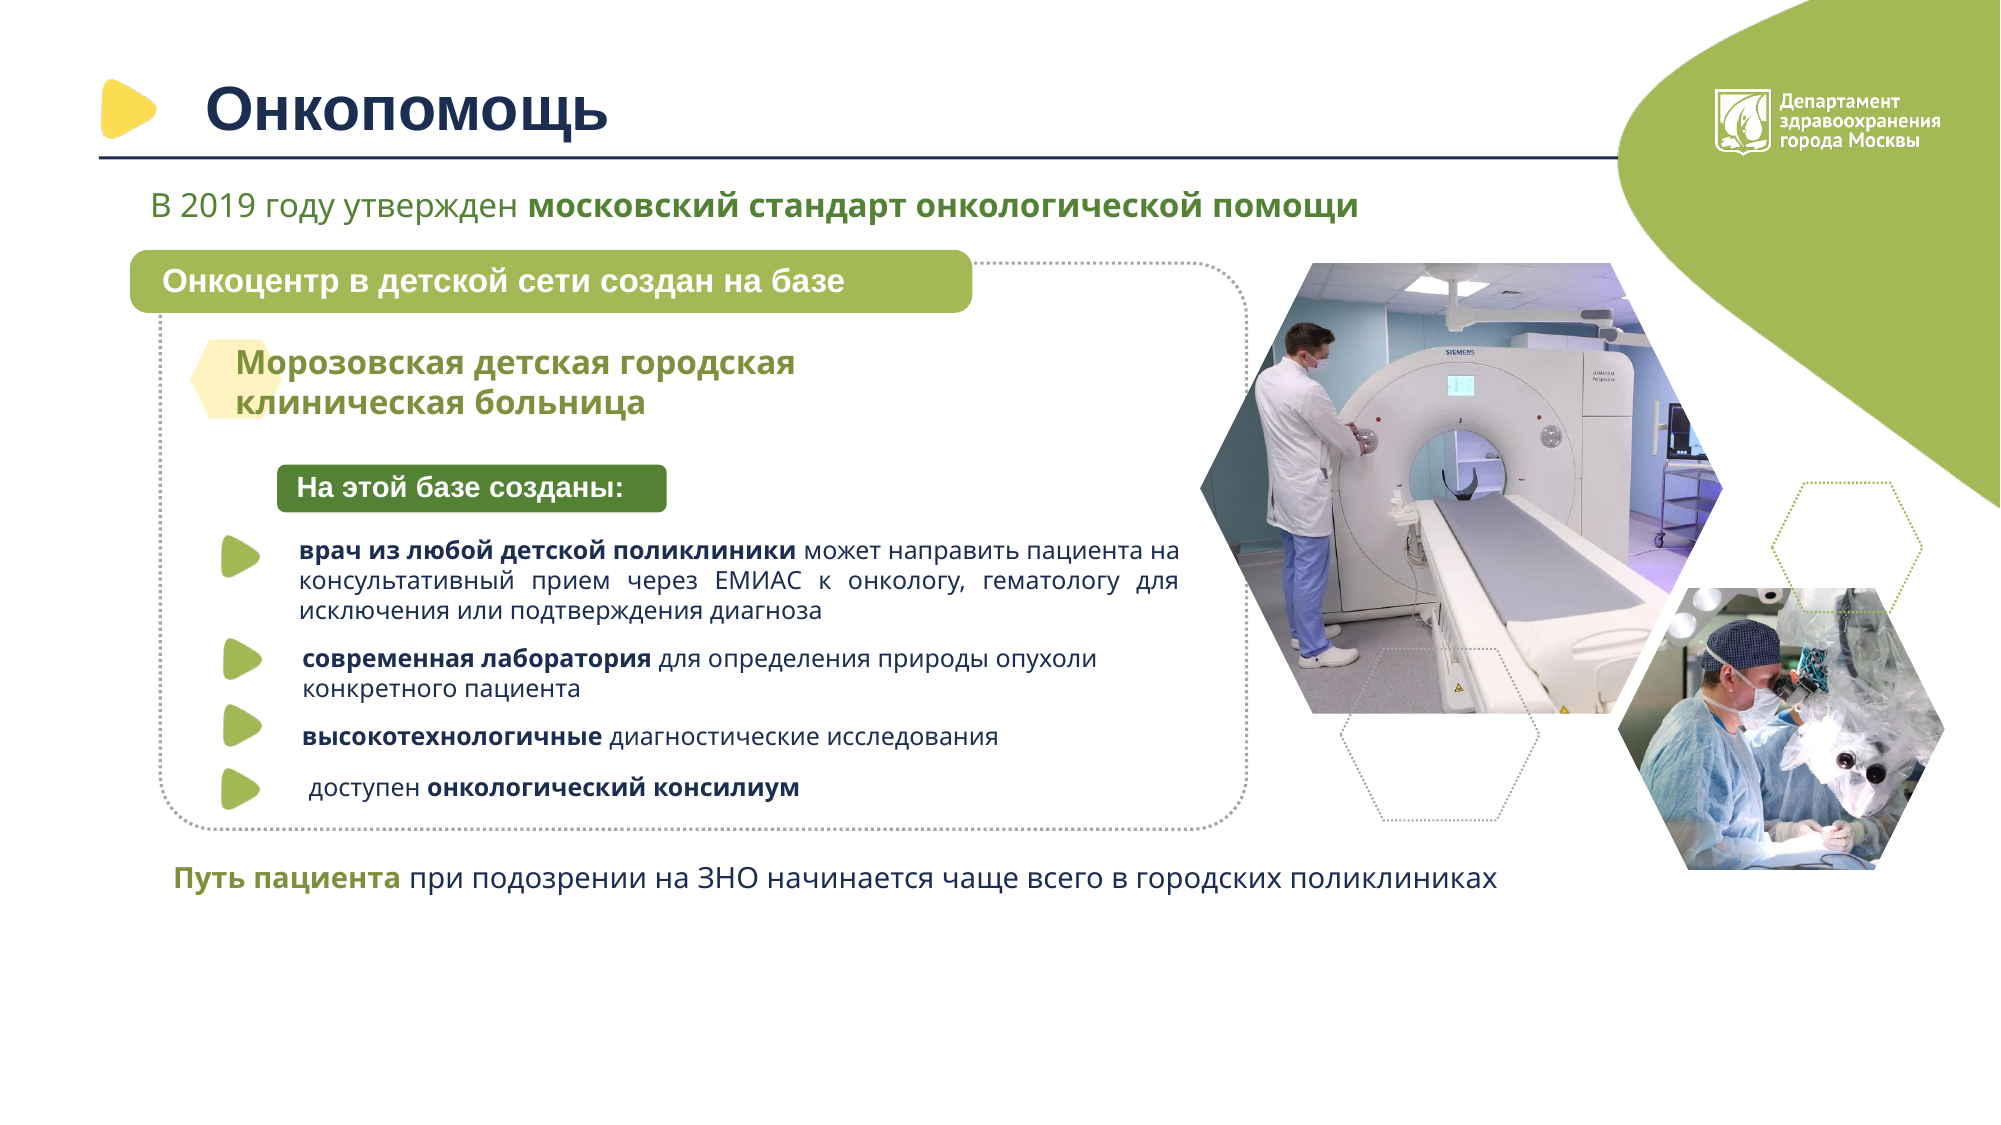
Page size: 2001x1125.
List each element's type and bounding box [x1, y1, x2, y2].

picture [0, 0, 2000, 1125]
text_box [189, 333, 976, 430]
